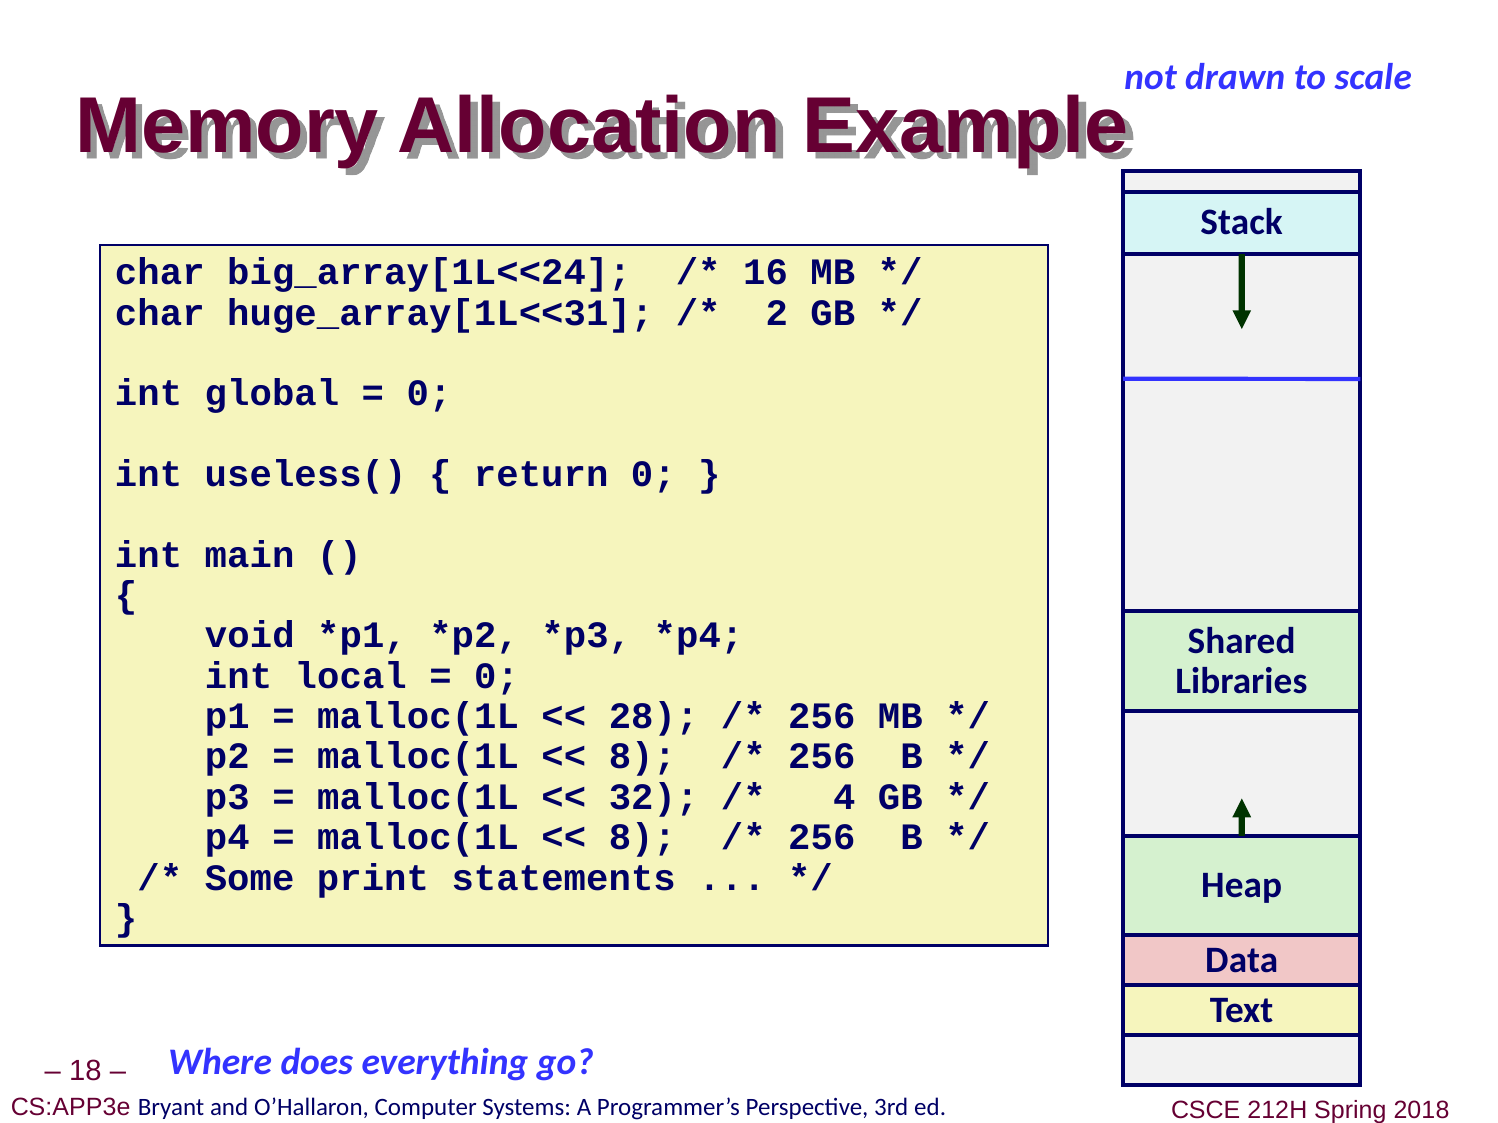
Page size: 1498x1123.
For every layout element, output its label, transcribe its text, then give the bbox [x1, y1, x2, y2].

text_box Heap [1123, 835, 1361, 936]
text_box Where does everything go? [153, 1034, 610, 1090]
text_box [1123, 712, 1361, 835]
text_box [1235, 254, 1249, 330]
text_box Shared Libraries [1123, 611, 1361, 712]
text_box not drawn to scale [1109, 49, 1428, 105]
text_box [1123, 384, 1361, 611]
text_box [1123, 255, 1361, 376]
text_box [1235, 798, 1249, 836]
text_box Data [1123, 936, 1361, 986]
text_box [1123, 1036, 1361, 1086]
text_box [1123, 170, 1361, 191]
title Memory Allocation Example [74, 80, 1197, 175]
text_box char big_array[1L<<24]; /* 16 MB */ char huge_array[1L<<31]; /* 2 GB */ int global = 0; int useless() { return 0; } int main () { void *p1, *p2, *p3, *p4; int local = 0; p1 = malloc(1L << 28); /* 256 MB */ p2 = malloc(1L << 8); /* 256 B */ p3 = malloc(1L << 32); /* 4 GB */ p4 = malloc(1L << 8); /* 256 B */ /* Some print statements ... */ } [100, 245, 1049, 946]
text_box Stack [1123, 191, 1361, 255]
text_box Text [1123, 986, 1361, 1036]
